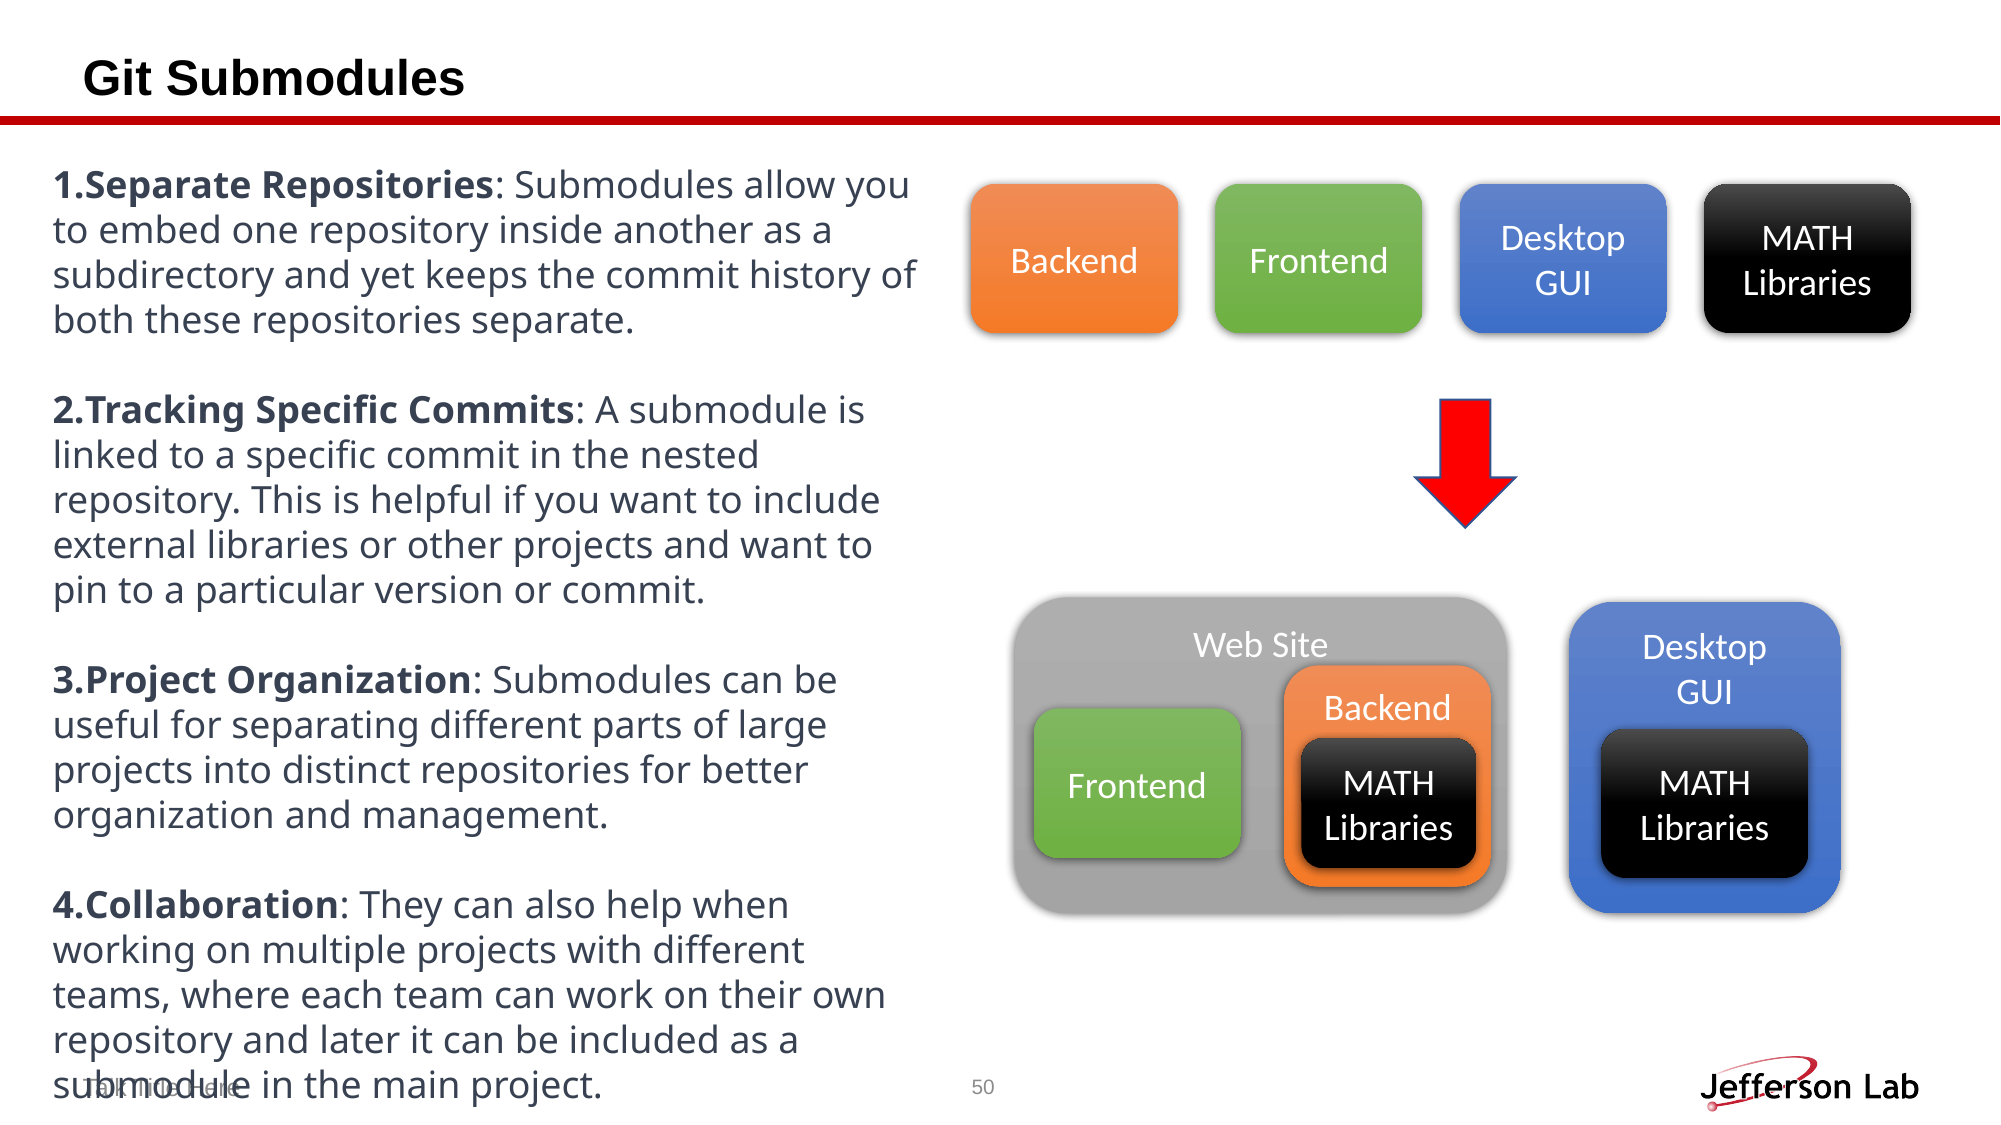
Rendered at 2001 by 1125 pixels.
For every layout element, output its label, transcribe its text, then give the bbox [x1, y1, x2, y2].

text_box Desktop GUI [1568, 601, 1841, 914]
text_box Backend [1284, 665, 1492, 887]
text_box MATH Libraries [1601, 728, 1809, 879]
text_box MATH Libraries [1301, 738, 1477, 869]
text_box [1412, 398, 1518, 530]
title Git Submodules [67, 39, 1919, 120]
text_box Backend [971, 183, 1179, 334]
text_box Desktop GUI [1459, 183, 1667, 334]
text_box MATH Libraries [1704, 183, 1912, 334]
text_box Frontend [1215, 183, 1423, 334]
slide_number 50 [941, 1060, 1042, 1111]
text_box Frontend [1033, 708, 1241, 858]
text_box Separate Repositories: Submodules allow you to embed one repository inside another as a subdirectory and yet keeps the commit history of both these repositories separate. Tracking Specific Commits: A submodule is linked to a specific commit in the nested repository. This is helpful if you want to include external libraries or other projects and want to pin to a particular version or commit. Project Organization: Submodules can be useful for separating different parts of large projects into distinct repositories for better organization and management. Collaboration: They can also help when working on multiple projects with different teams, where each team can work on their own repository and later it can be included as a submodule in the main project. [37, 154, 941, 1114]
text_box Web Site [1015, 597, 1507, 914]
picture [1698, 1047, 1933, 1124]
